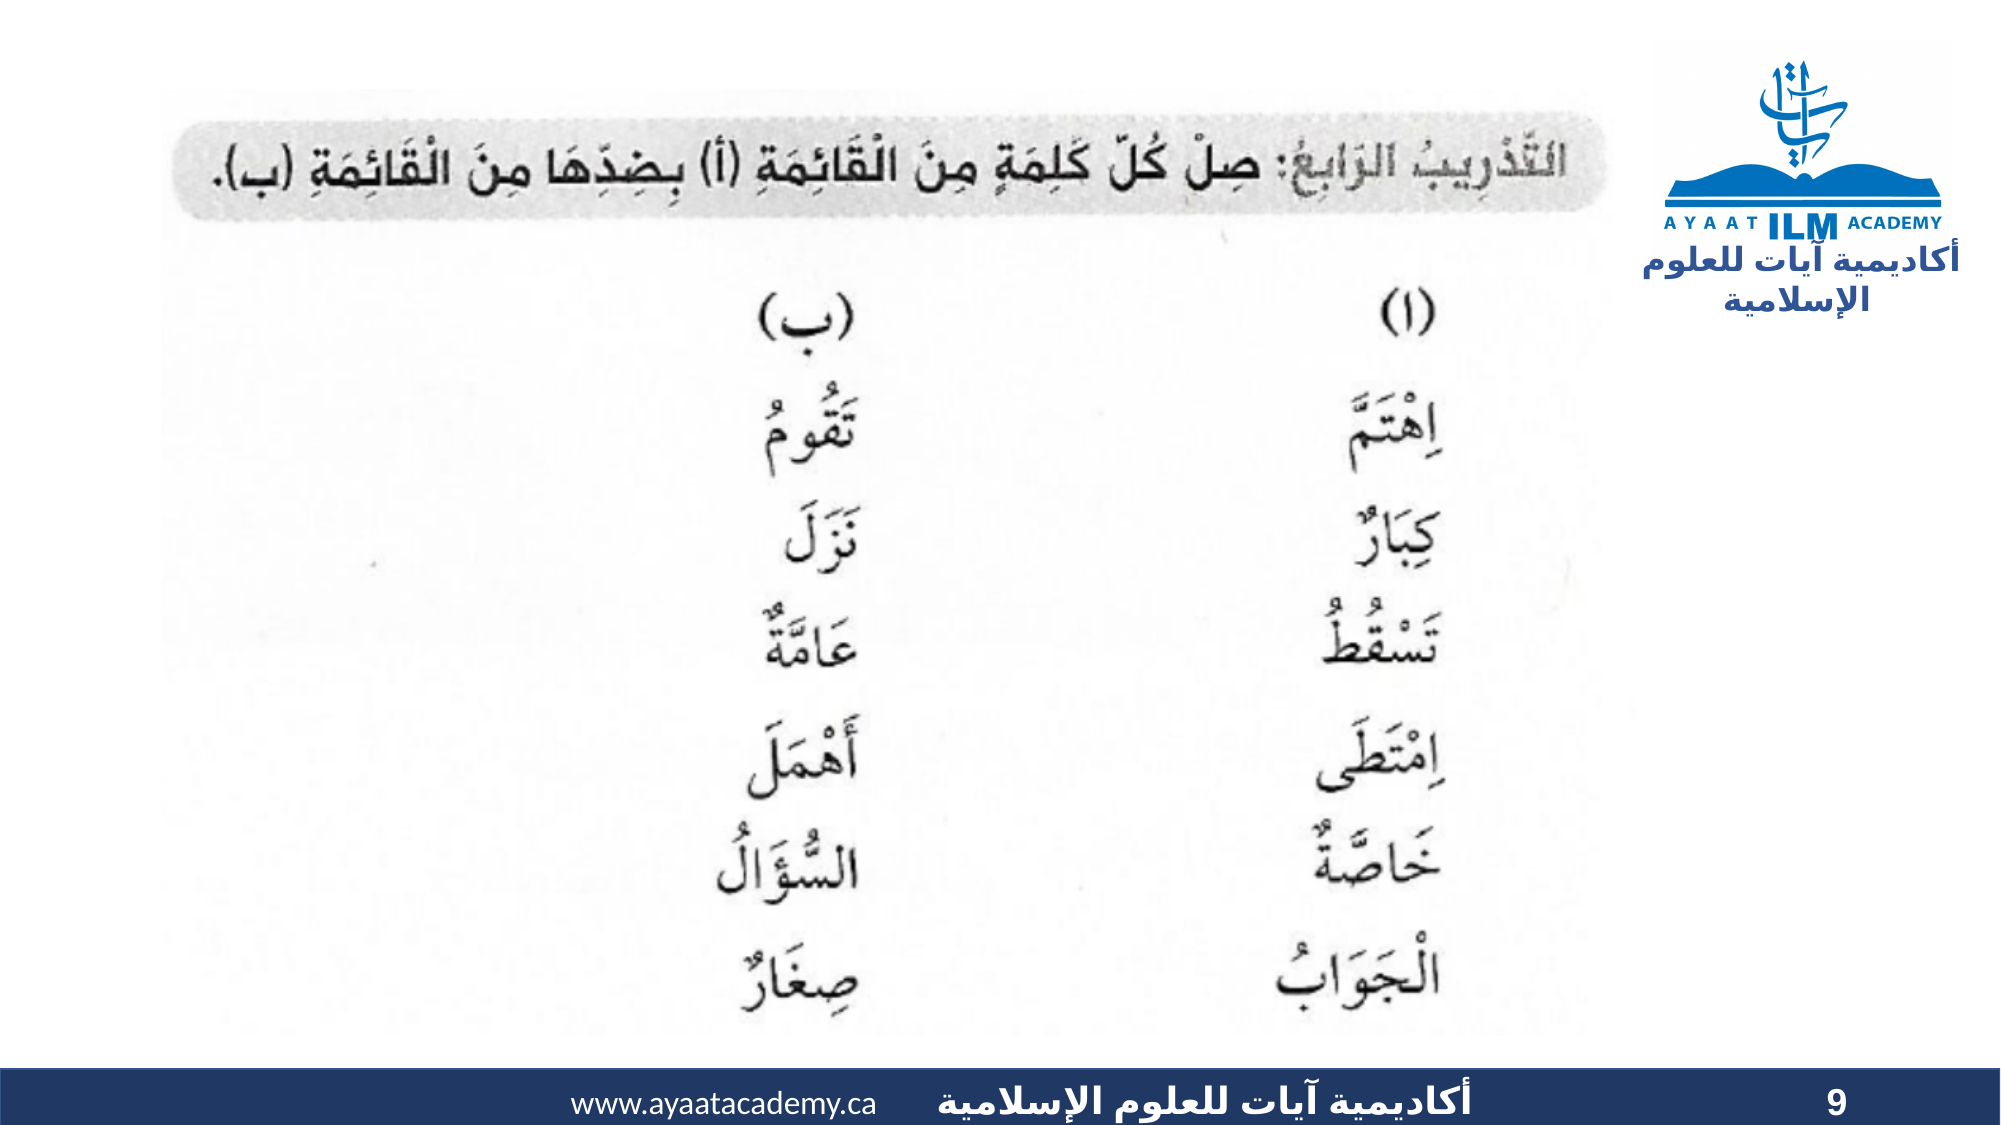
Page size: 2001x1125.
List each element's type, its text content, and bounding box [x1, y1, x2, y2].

picture [161, 89, 1636, 1036]
picture [1651, 37, 1952, 257]
slide_number 9 [1412, 1070, 1863, 1125]
